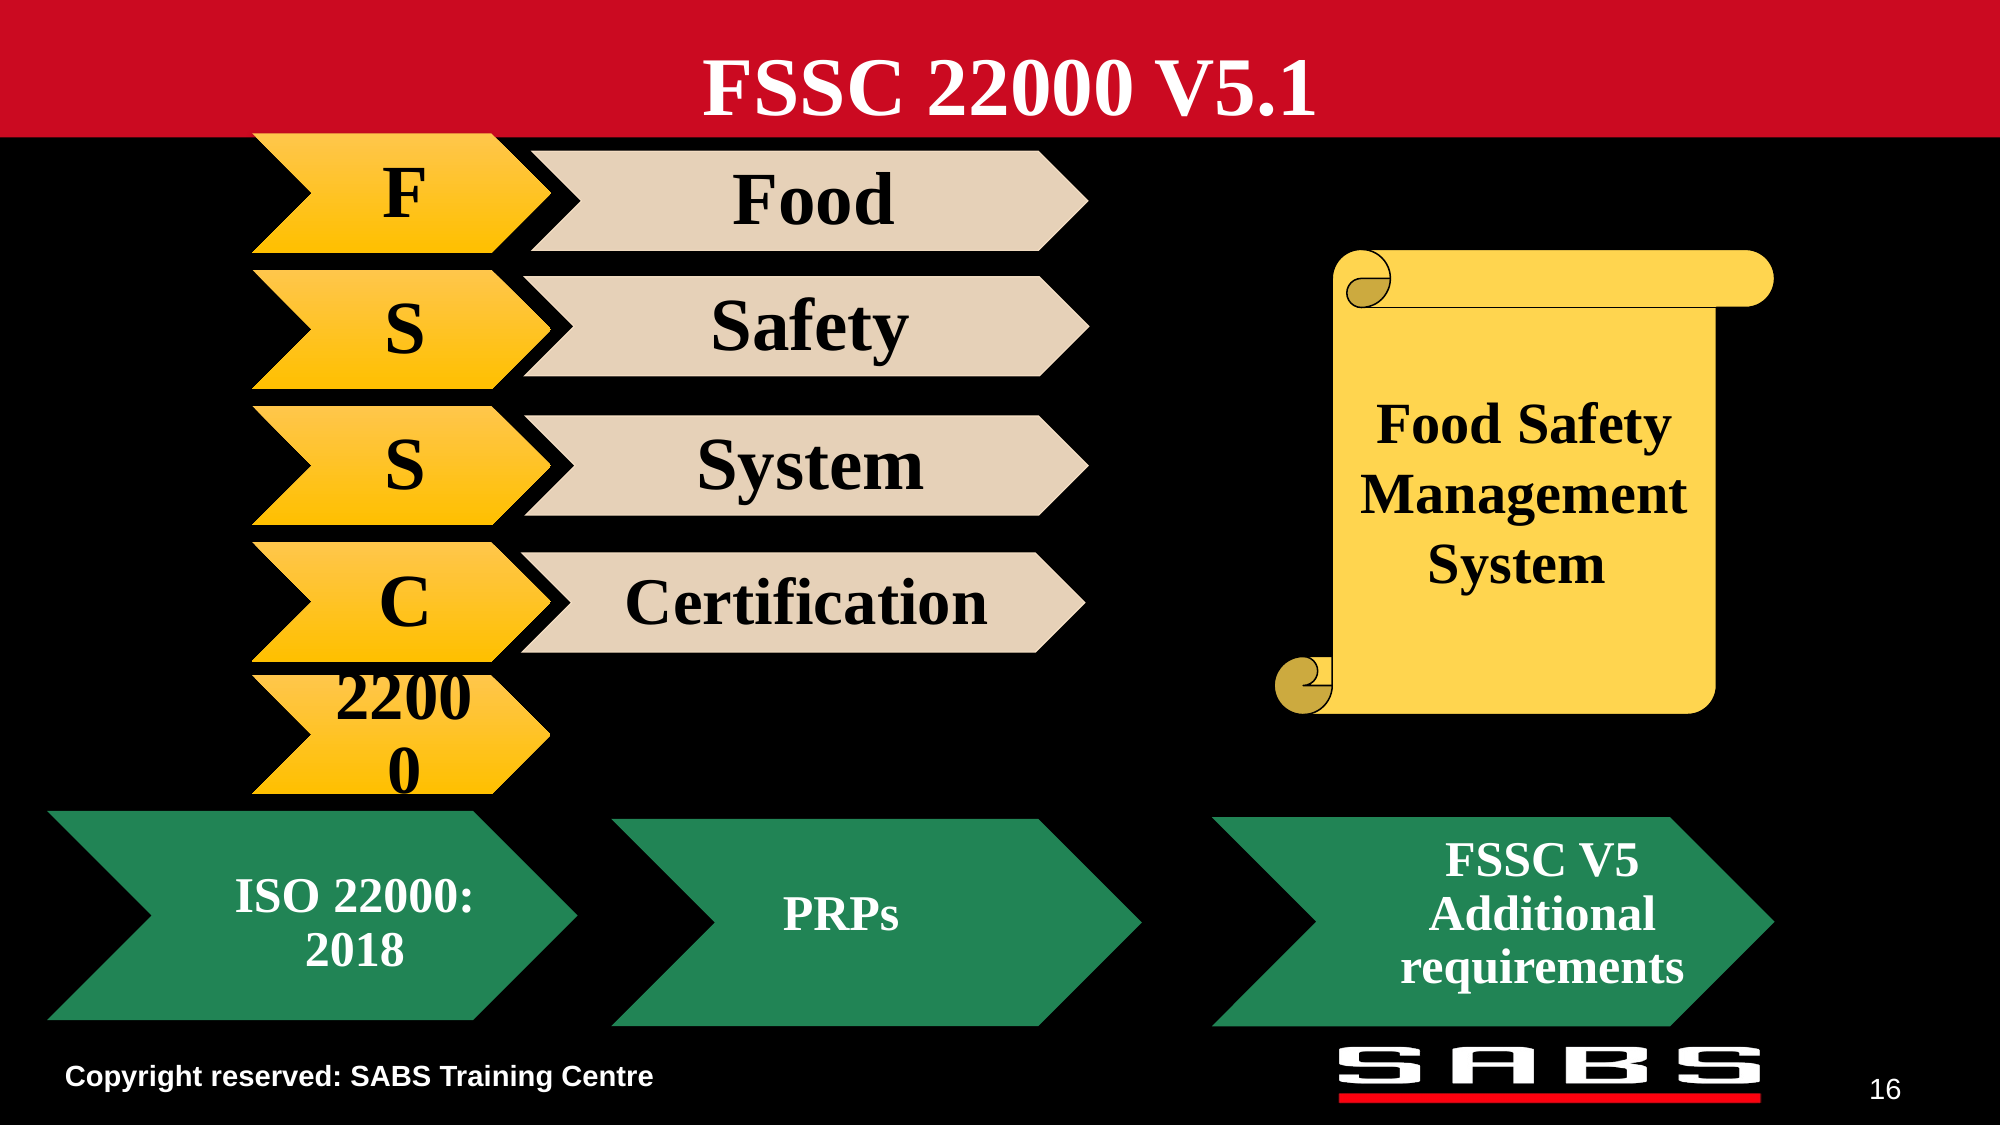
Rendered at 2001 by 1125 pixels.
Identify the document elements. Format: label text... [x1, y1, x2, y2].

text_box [46, 810, 578, 1021]
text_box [1211, 808, 1775, 1027]
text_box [610, 810, 1143, 1027]
text_box Food Safety Management System [1604, 249, 1775, 715]
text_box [251, 123, 1599, 808]
slide_number 16 [1500, 1062, 1917, 1125]
picture [1299, 1024, 1800, 1125]
text_box FSSC 22000 V5.1 [562, 24, 1460, 122]
